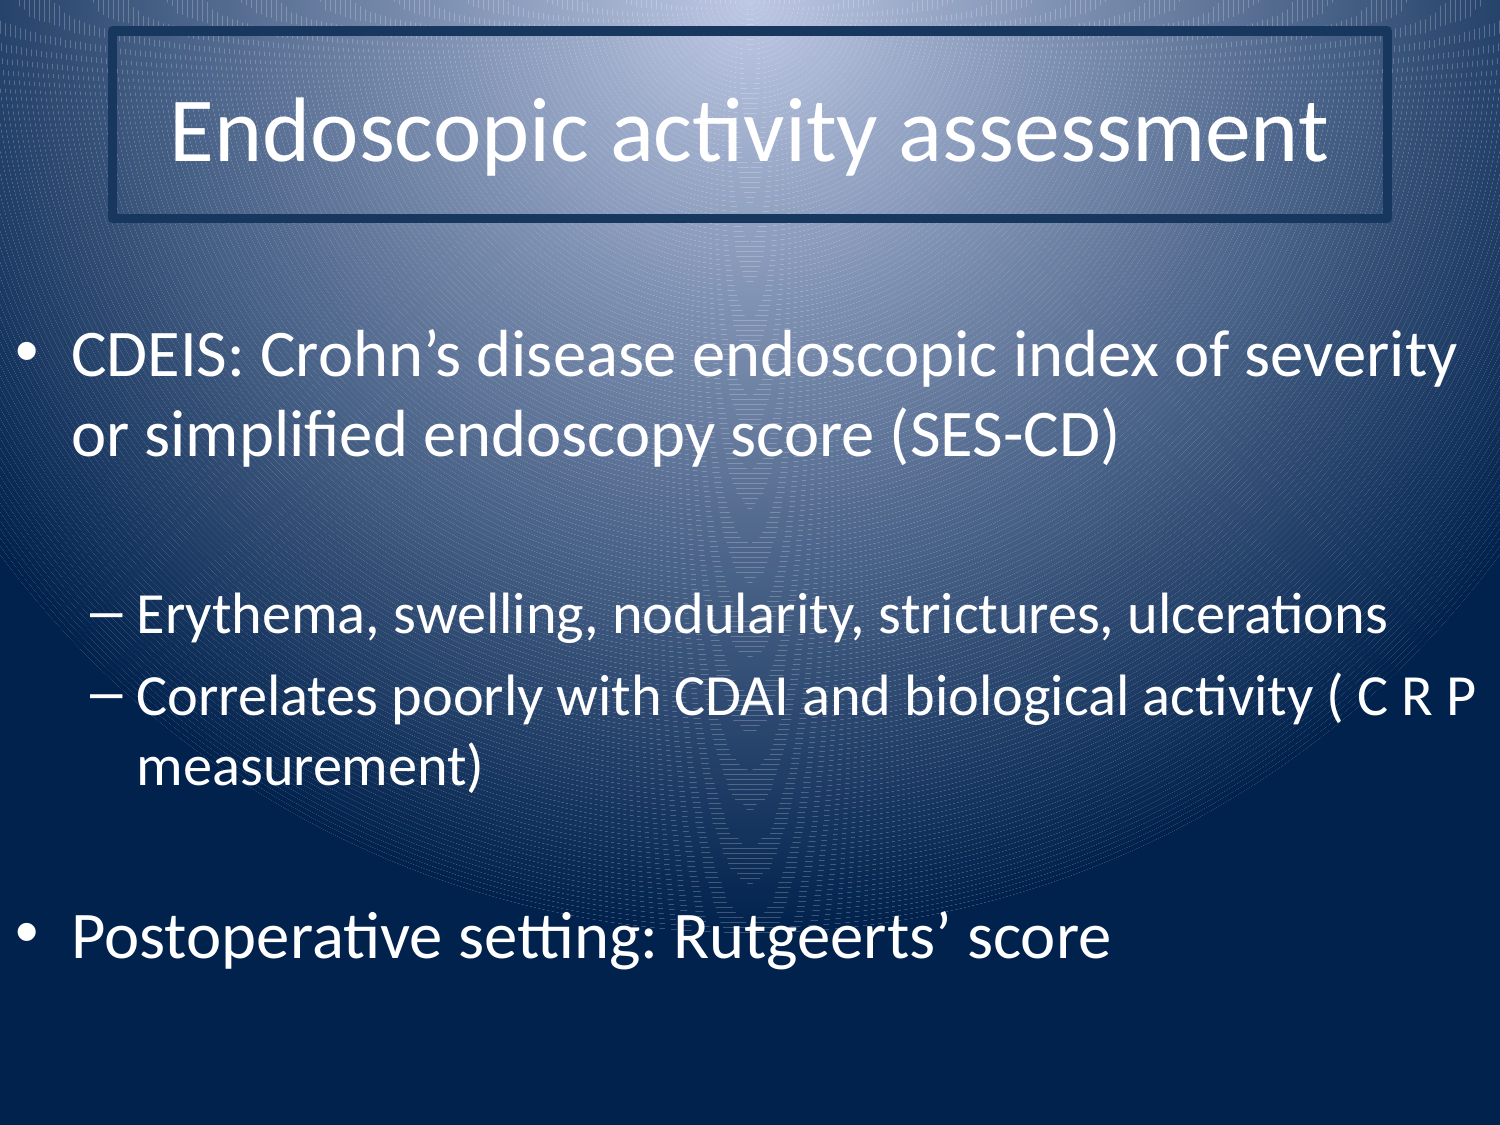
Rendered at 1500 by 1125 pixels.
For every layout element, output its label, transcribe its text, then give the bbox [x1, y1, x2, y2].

title Endoscopic activity assessment [112, 31, 1388, 219]
list CDEIS: Crohn’s disease endoscopic index of severity or simplified endoscopy score (SES-CD) Erythema, swelling, nodularity, strictures, ulcerations Correlates poorly with CDAI and biological activity ( C R P measurement) Postoperative setting: Rutgeerts’ score [0, 302, 1500, 1106]
